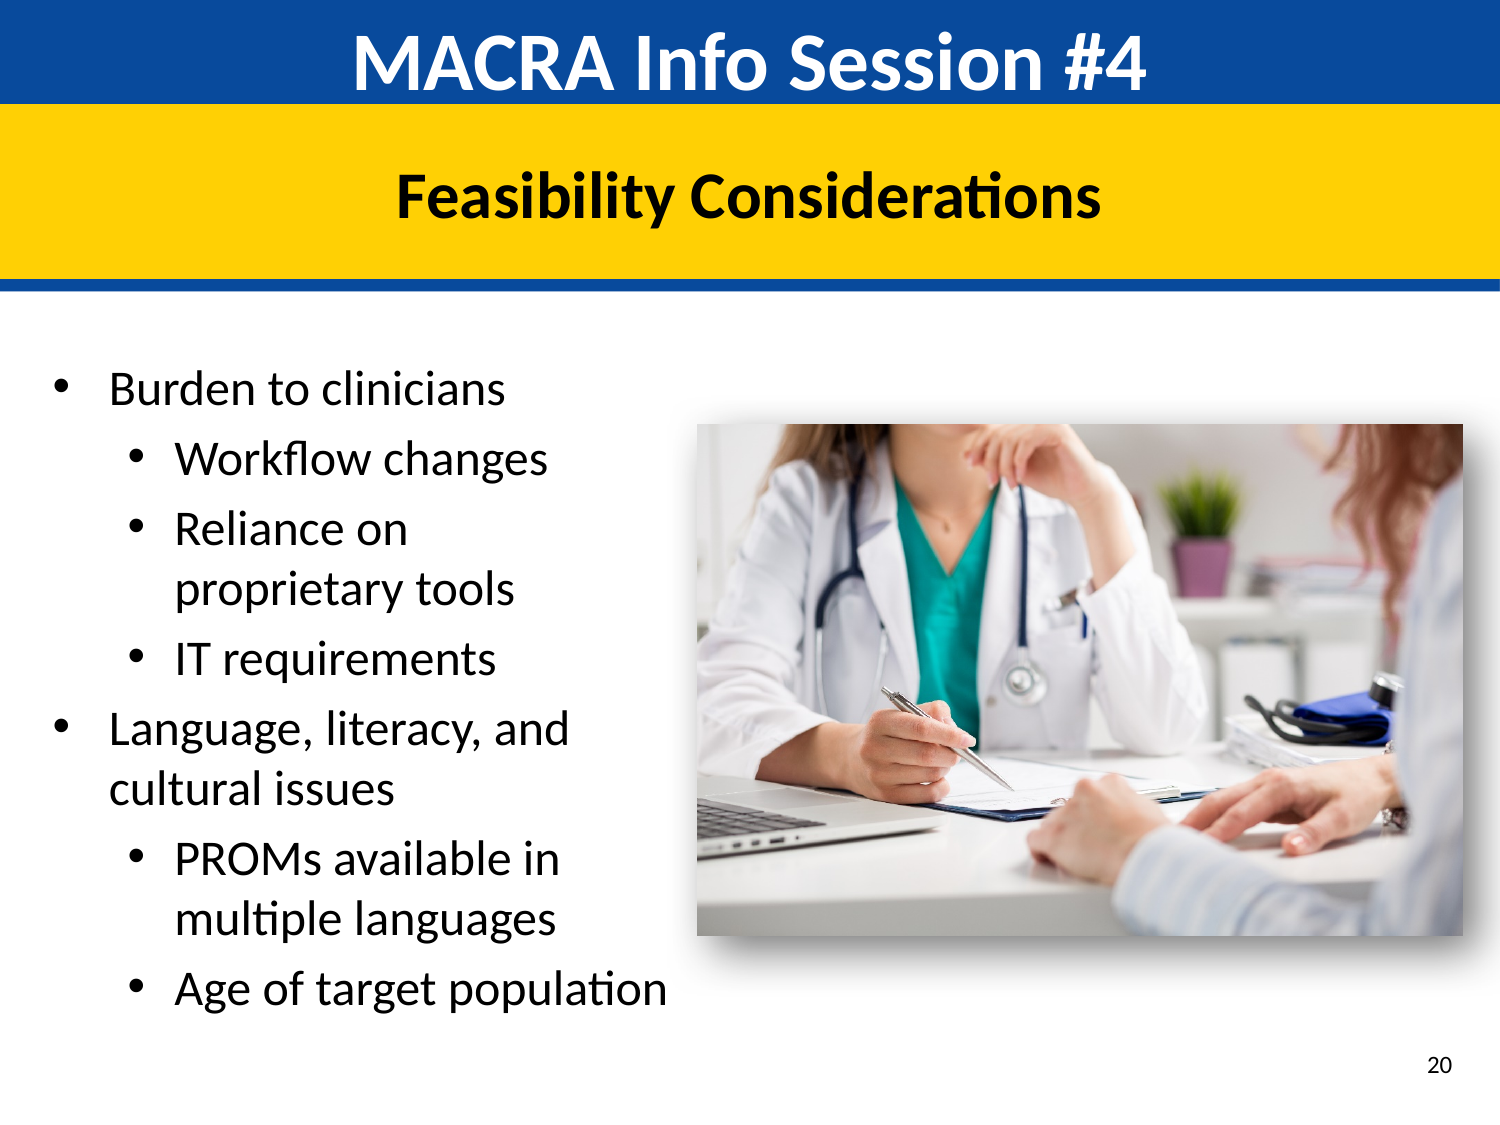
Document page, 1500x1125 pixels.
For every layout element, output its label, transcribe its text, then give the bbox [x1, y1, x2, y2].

text_box Feasibility Considerations [0, 104, 1500, 279]
text_box [74, 275, 1425, 408]
list Burden to clinicians Workflow changes Reliance on proprietary tools IT requirements Language, literacy, and cultural issues PROMs available in multiple languages Age of target population [37, 348, 738, 1125]
picture [696, 424, 1463, 936]
title MACRA Info Session #4 [0, 0, 1500, 104]
